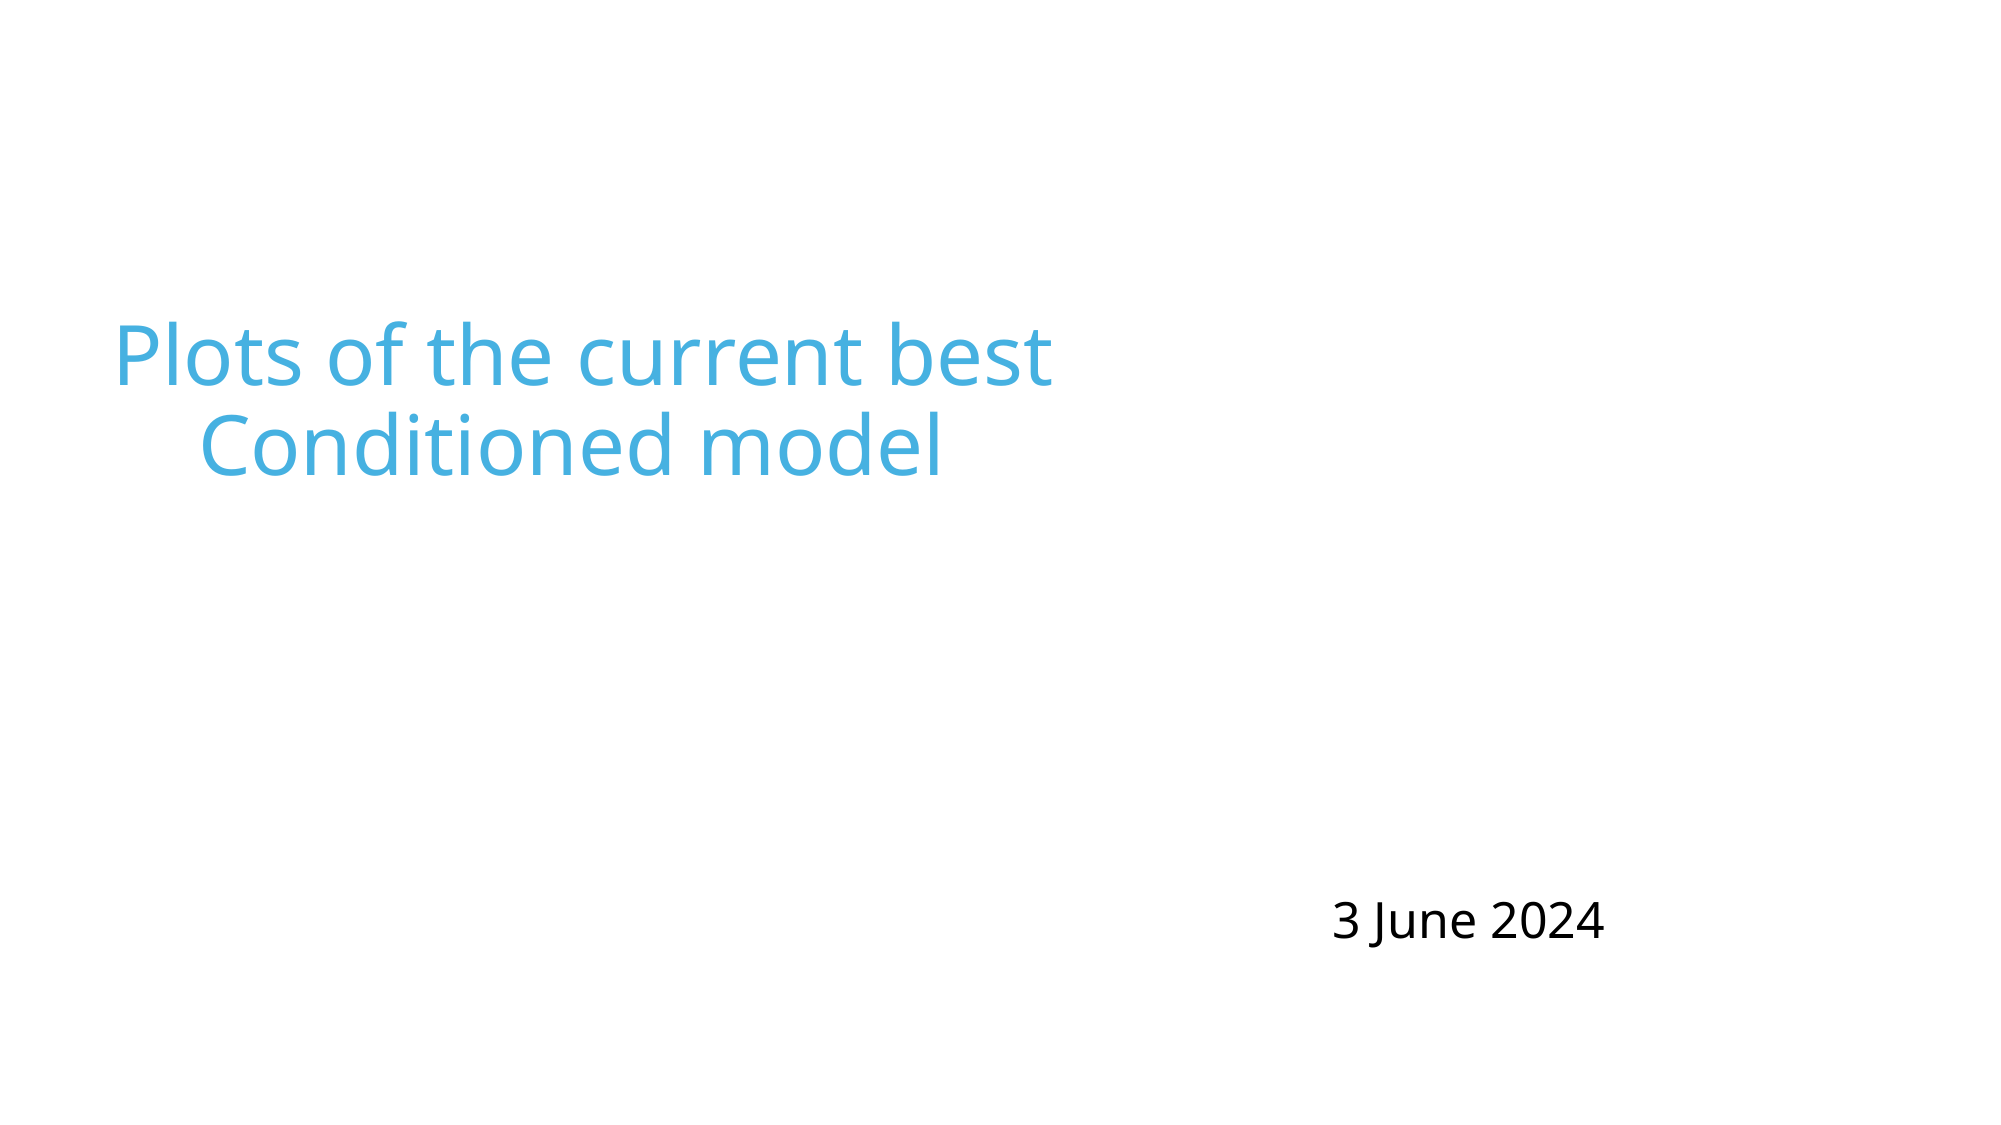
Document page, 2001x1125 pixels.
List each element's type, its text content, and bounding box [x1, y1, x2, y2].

title Plots of the current best Conditioned model [62, 53, 1104, 501]
subtitle 3 June 2024 [718, 888, 2000, 1125]
